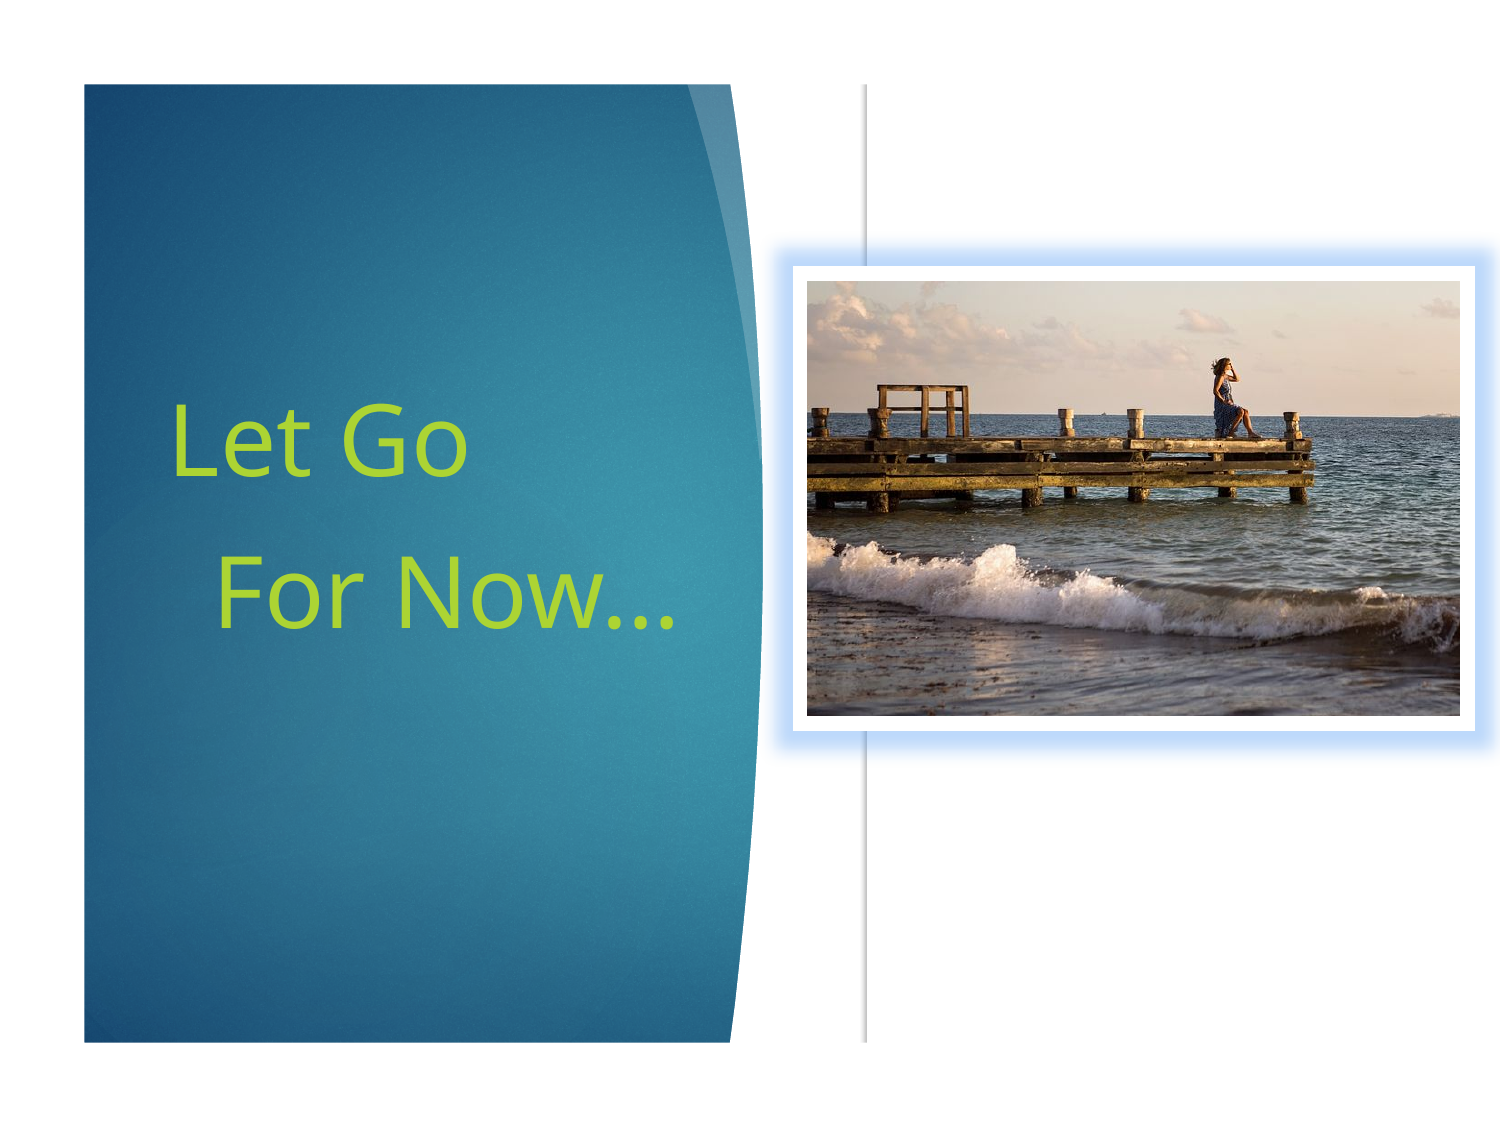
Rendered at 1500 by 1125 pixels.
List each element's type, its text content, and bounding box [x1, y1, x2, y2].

title Let Go [152, 346, 689, 527]
picture [807, 280, 1461, 717]
text_box For Now… [197, 498, 733, 679]
